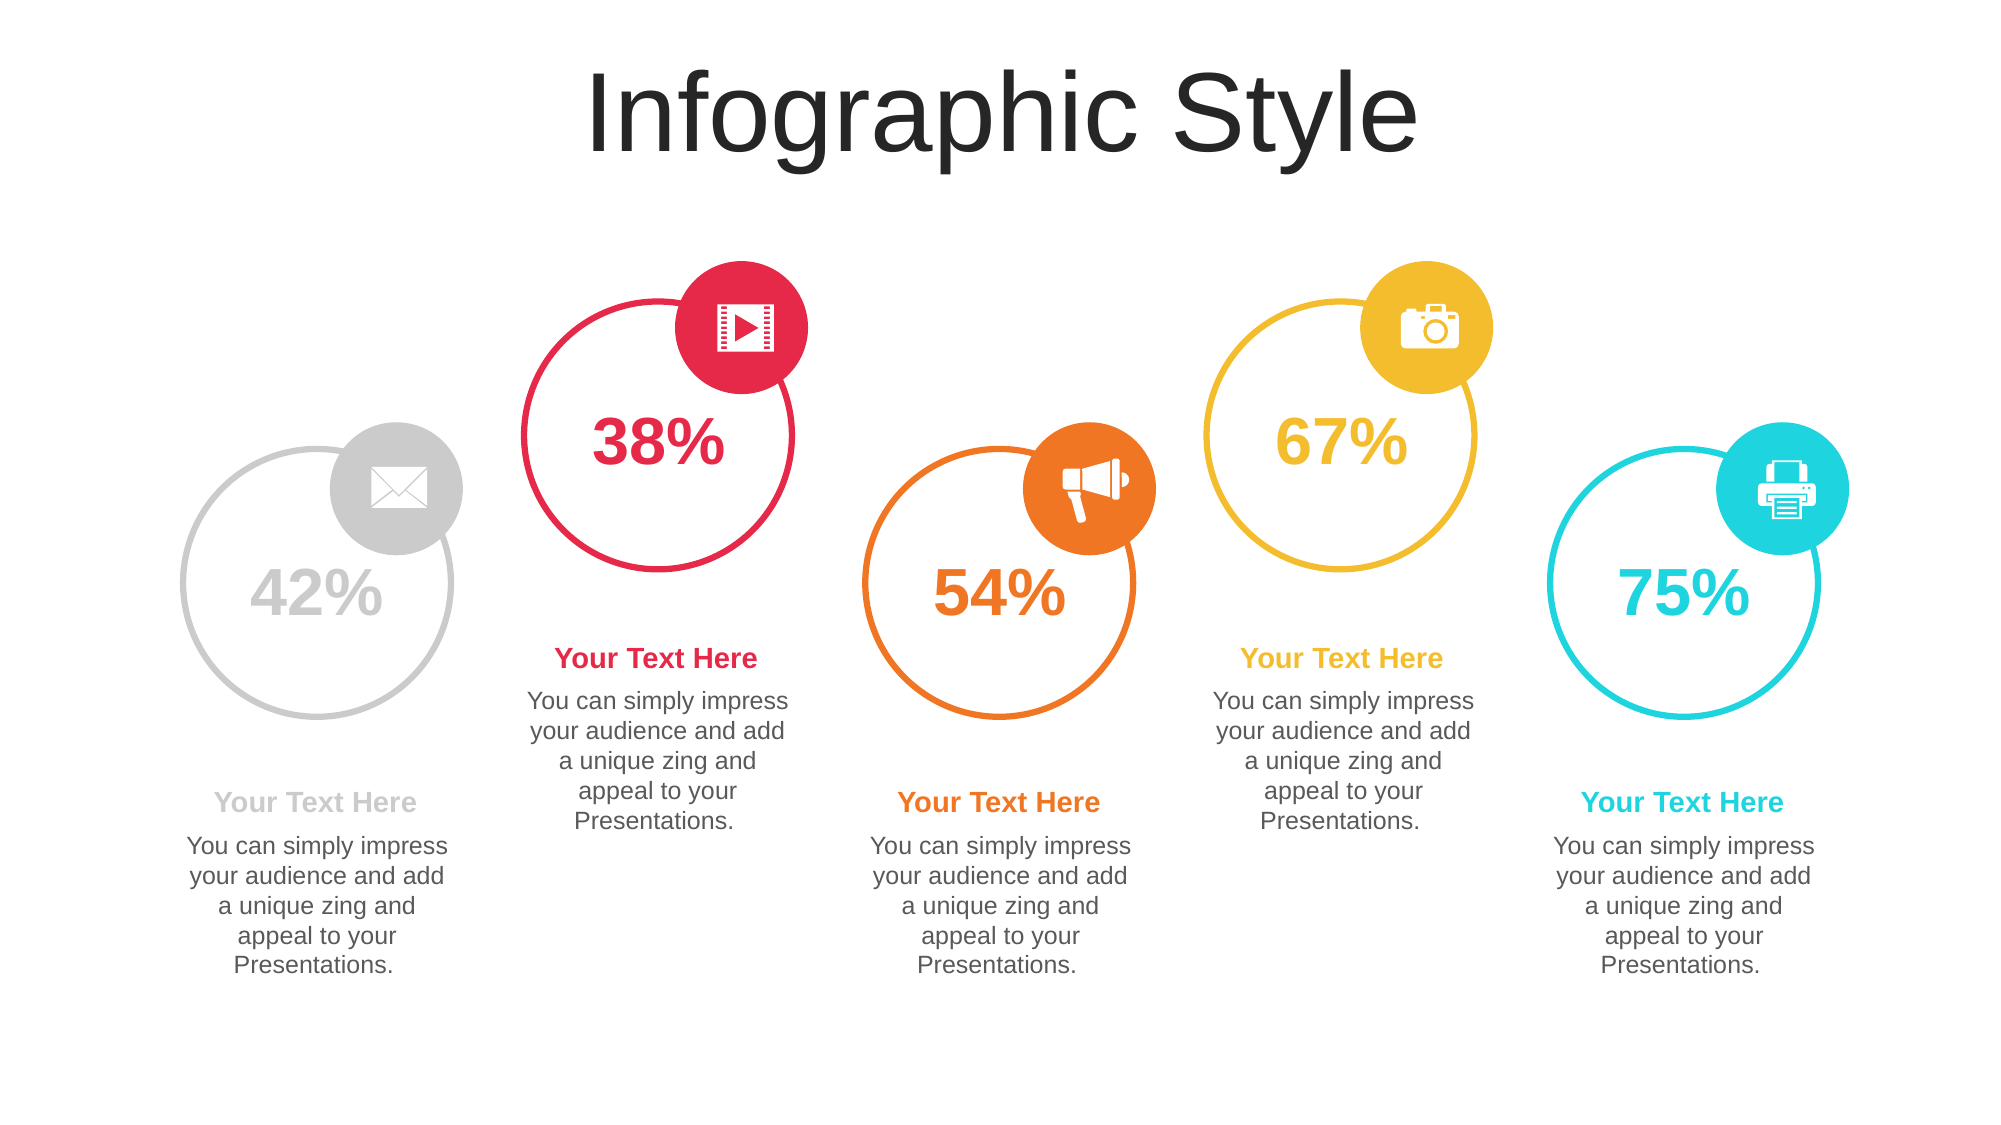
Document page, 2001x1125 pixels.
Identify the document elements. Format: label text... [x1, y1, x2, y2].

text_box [1206, 261, 1494, 570]
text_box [1535, 776, 1833, 989]
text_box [508, 631, 807, 844]
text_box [183, 422, 463, 717]
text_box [168, 776, 466, 989]
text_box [849, 776, 1152, 989]
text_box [524, 261, 808, 570]
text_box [865, 422, 1156, 717]
list Infographic Style [53, 55, 1952, 175]
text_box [1194, 631, 1493, 844]
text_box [1550, 422, 1850, 717]
